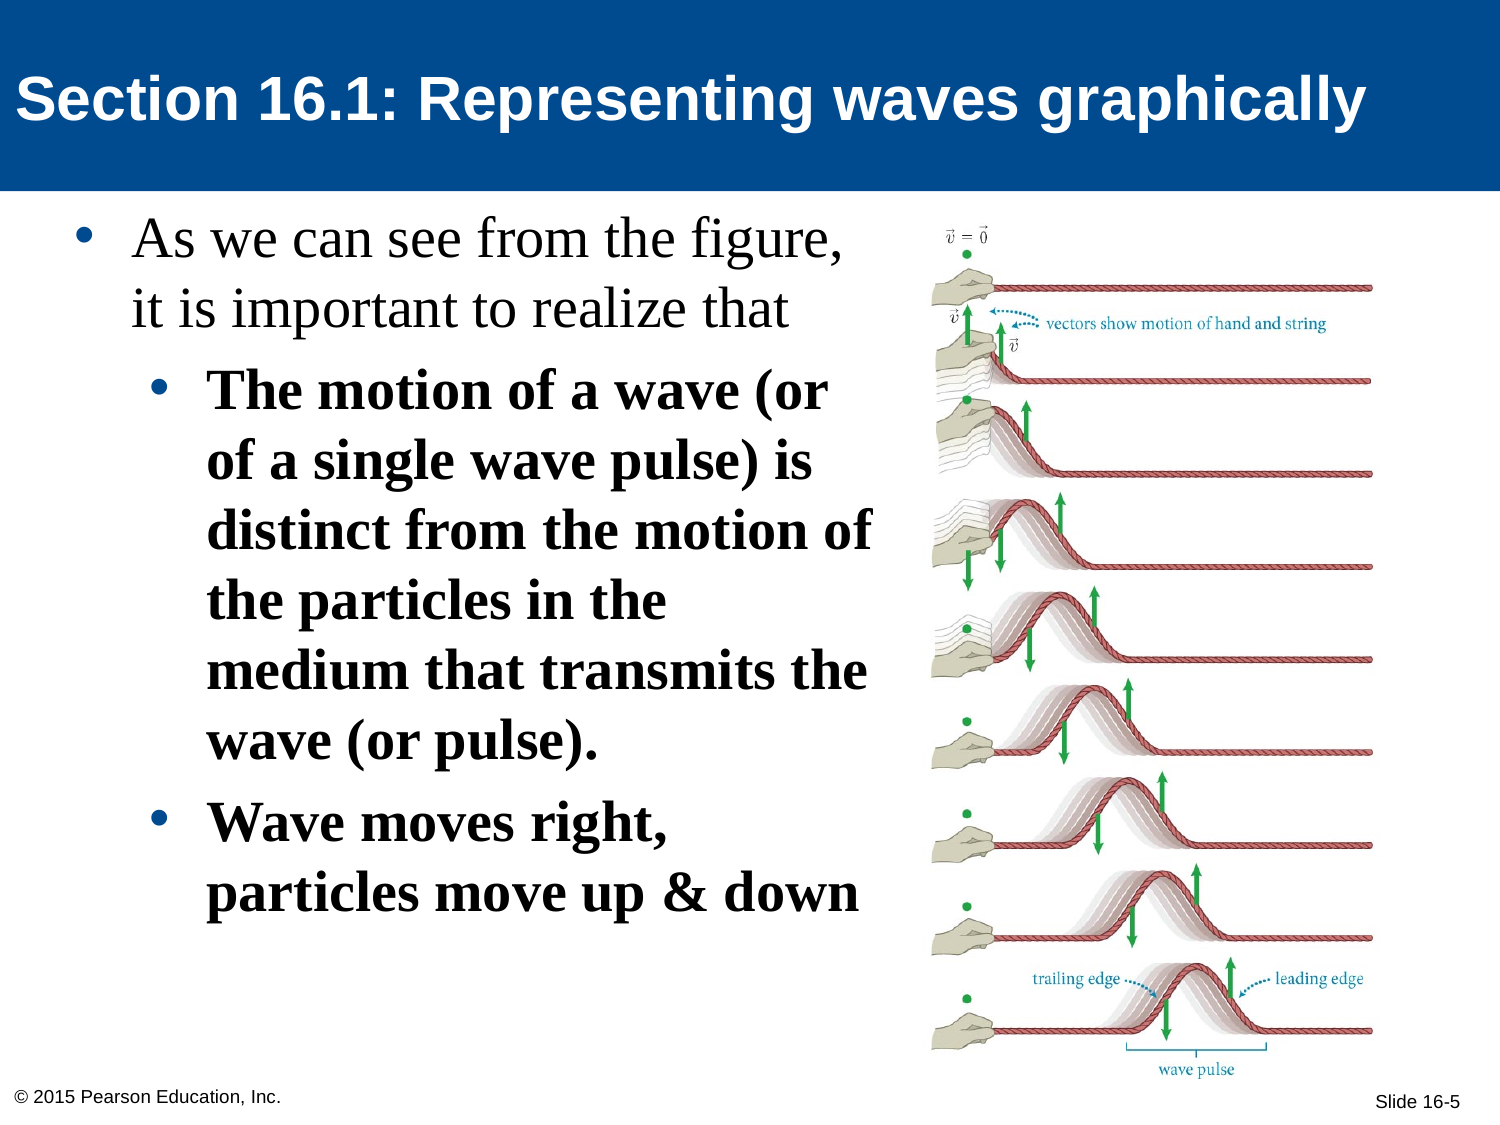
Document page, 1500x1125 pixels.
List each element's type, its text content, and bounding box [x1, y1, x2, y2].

list Section 16.1: Representing waves graphically [0, 0, 1500, 190]
picture [922, 216, 1381, 1079]
list As we can see from the figure, it is important to realize that The motion of a wave (or of a single wave pulse) is distinct from the motion of the particles in the medium that transmits the wave (or pulse). Wave moves right, particles move up & down [59, 191, 900, 1082]
footer © 2015 Pearson Education, Inc. [14, 1084, 900, 1115]
